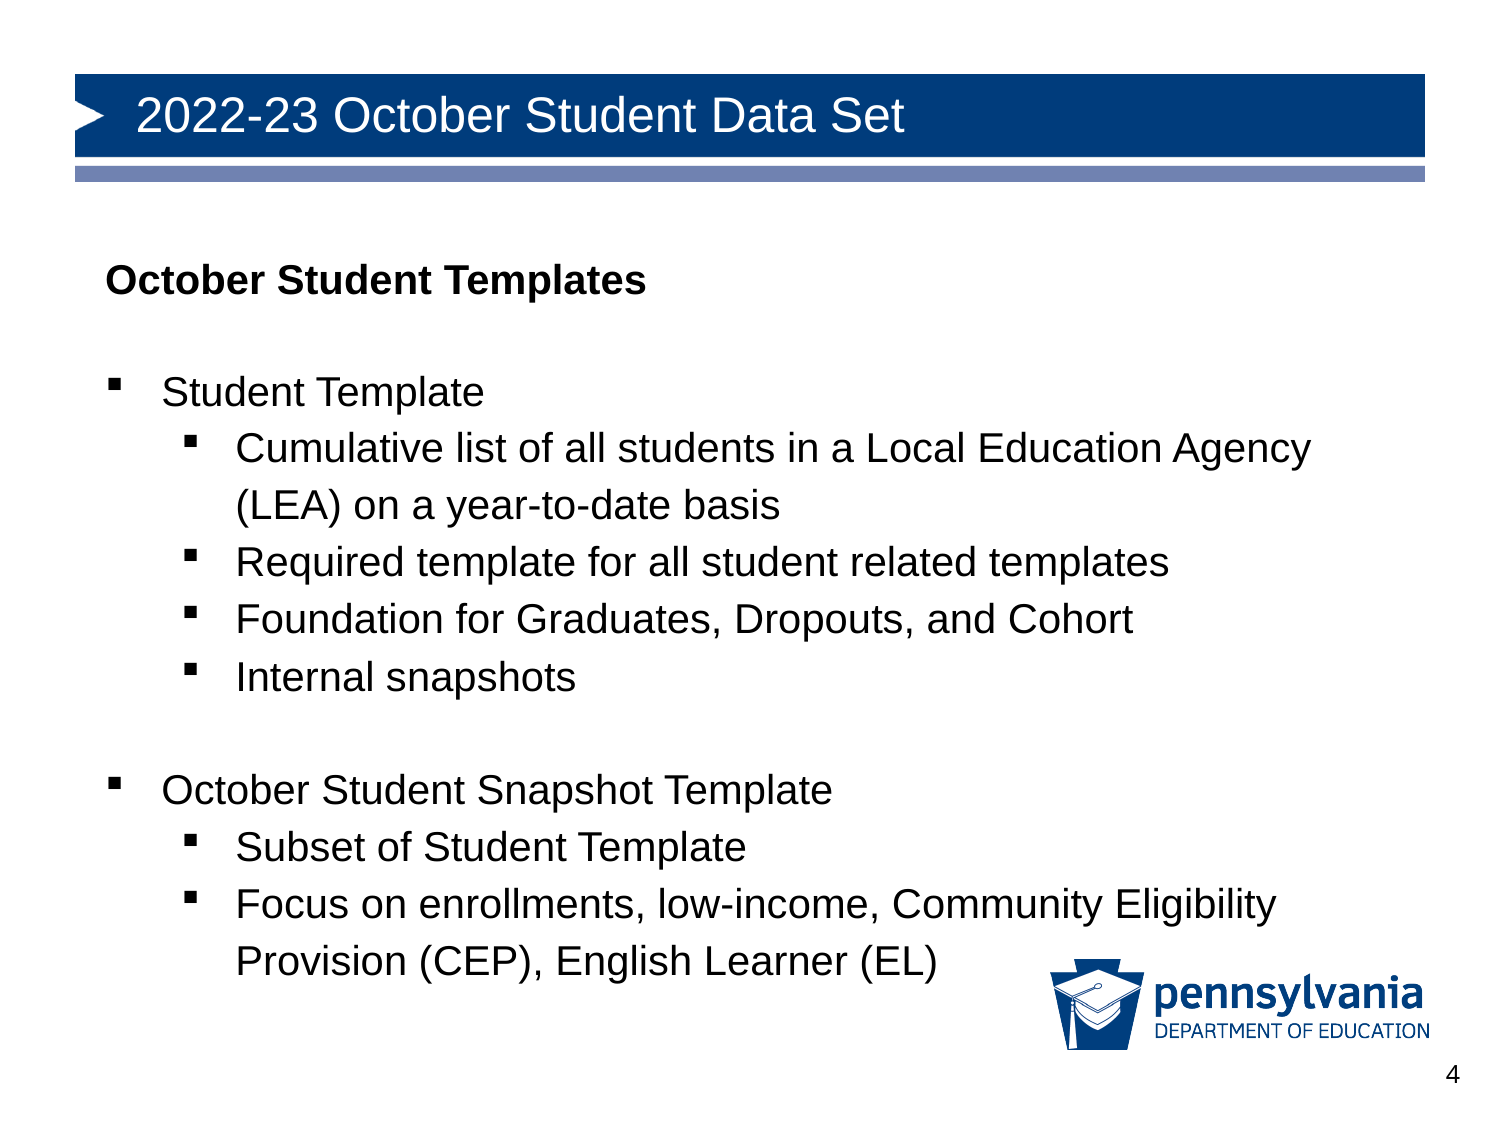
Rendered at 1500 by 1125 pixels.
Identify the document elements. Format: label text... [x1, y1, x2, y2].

picture [74, 74, 1426, 182]
text_box Student Template Cumulative list of all students in a Local Education Agency (LEA) on a year-to-date basis Required template for all student related templates Foundation for Graduates, Dropouts, and Cohort Internal snapshots October Student Snapshot Template Subset of Student Template Focus on enrollments, low-income, Community Eligibility Provision (CEP), English Learner (EL) [90, 349, 1432, 1049]
picture [1049, 959, 1429, 1051]
title October Student Templates [90, 275, 795, 350]
slide_number 4 [1125, 1051, 1475, 1125]
